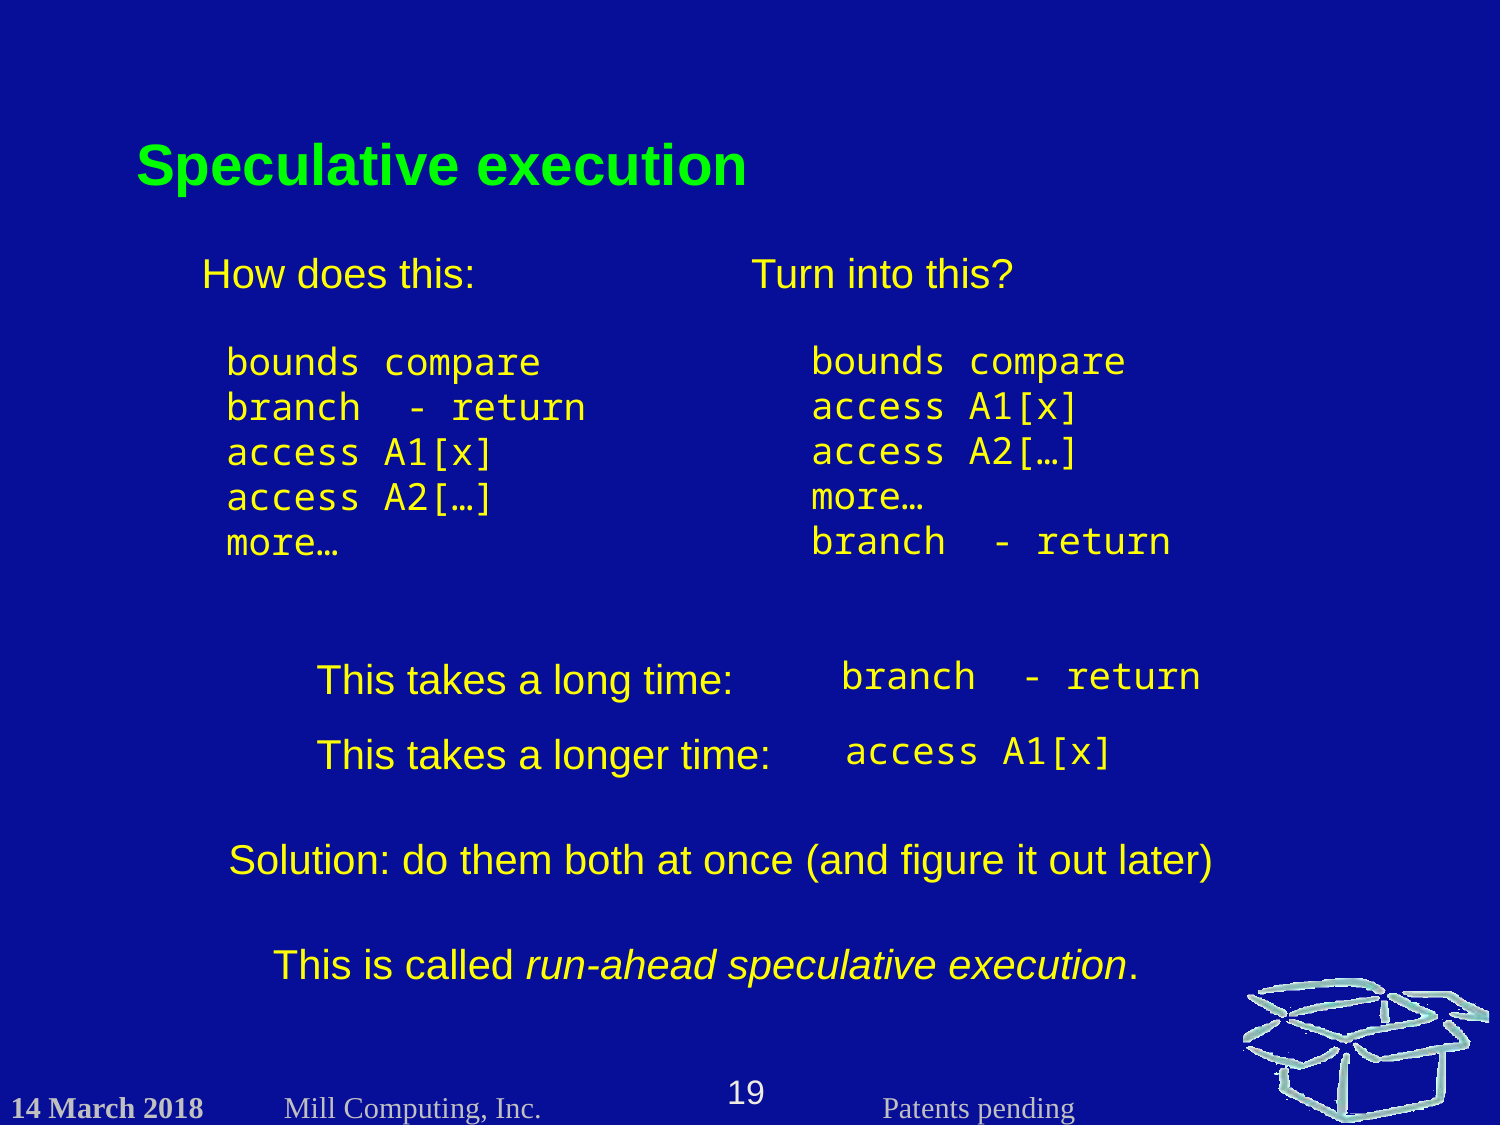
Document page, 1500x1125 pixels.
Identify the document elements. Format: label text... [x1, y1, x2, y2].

text_box How does this: [186, 239, 491, 305]
text_box access A1[x] [829, 719, 1130, 780]
text_box Speculative execution [122, 120, 763, 204]
text_box bounds compare access A1[x] access A2[…] more… branch - return [796, 329, 1187, 615]
picture [1243, 978, 1490, 1123]
text_box Solution: do them both at once (and figure it out later) [213, 825, 1229, 890]
text_box This is called run-ahead speculative execution. [258, 930, 1155, 995]
text_box bounds compare branch - return access A1[x] access A2[…] more… [211, 330, 602, 570]
text_box Turn into this? [736, 239, 1029, 305]
text_box This takes a longer time: [301, 720, 787, 785]
text_box This takes a long time: [301, 645, 749, 710]
text_box branch - return [826, 644, 1217, 705]
